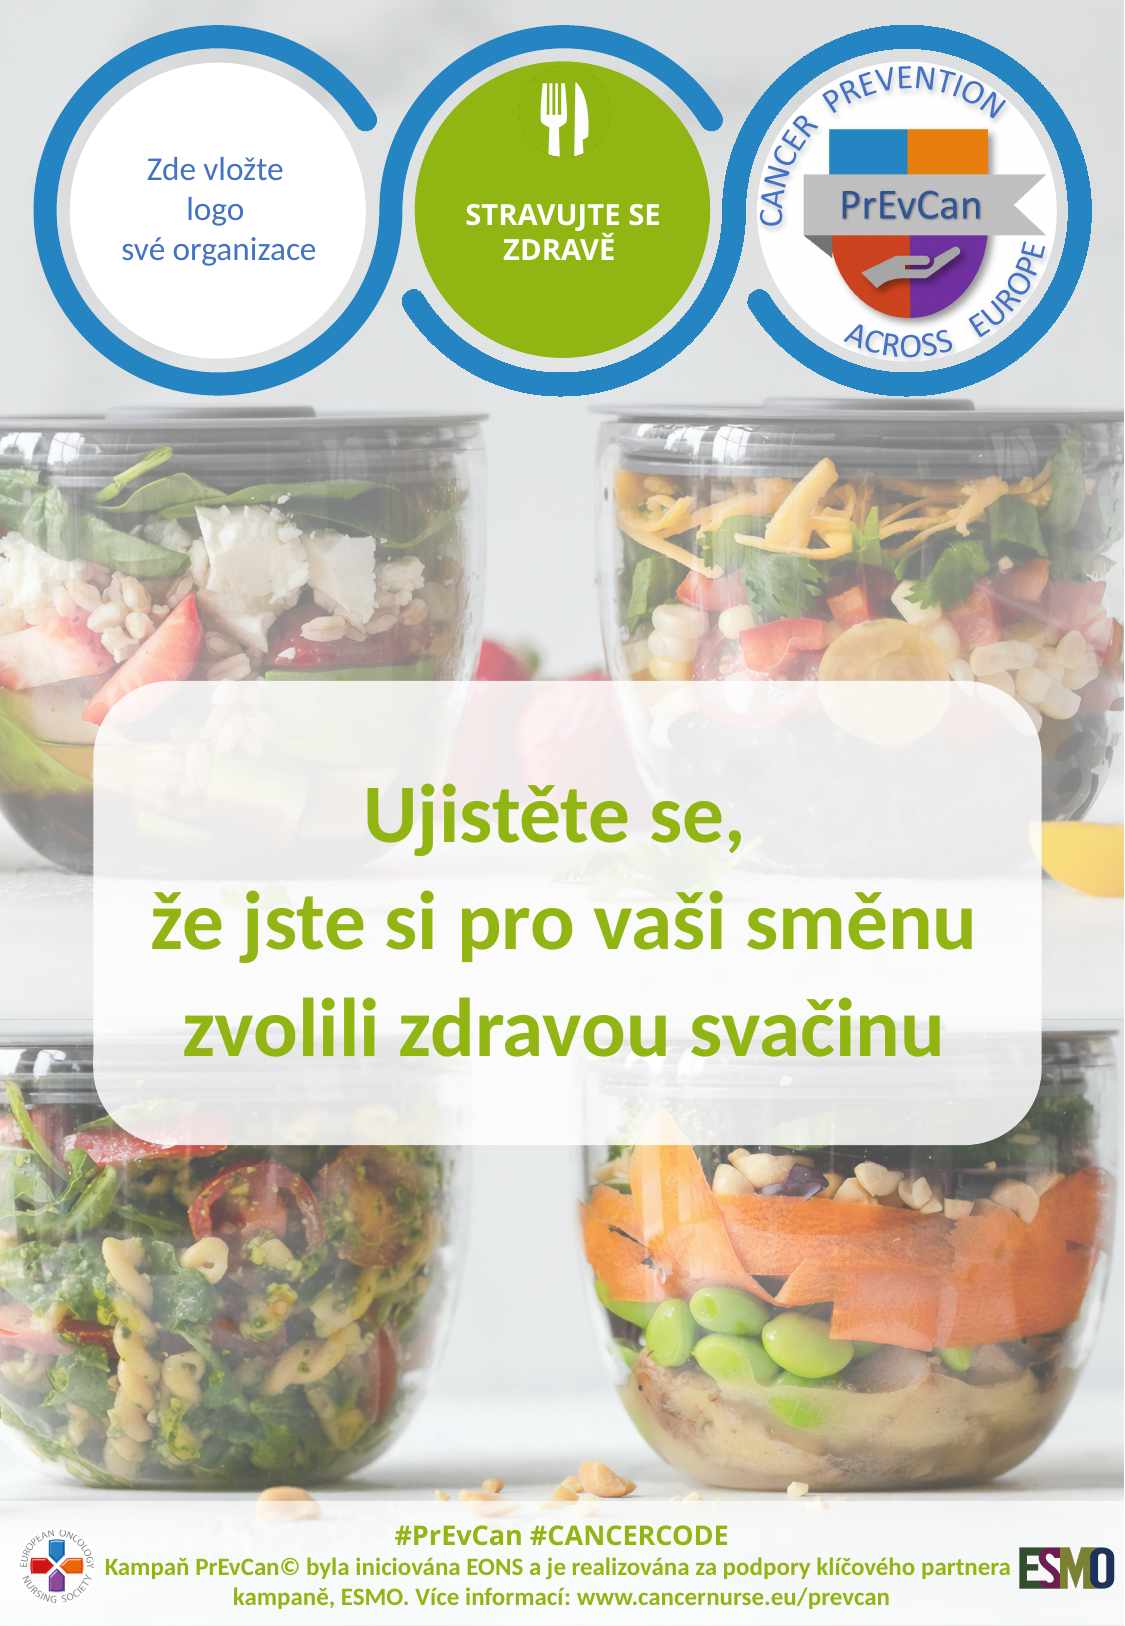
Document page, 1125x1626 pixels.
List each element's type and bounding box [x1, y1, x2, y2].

text_box [0, 0, 1125, 1625]
